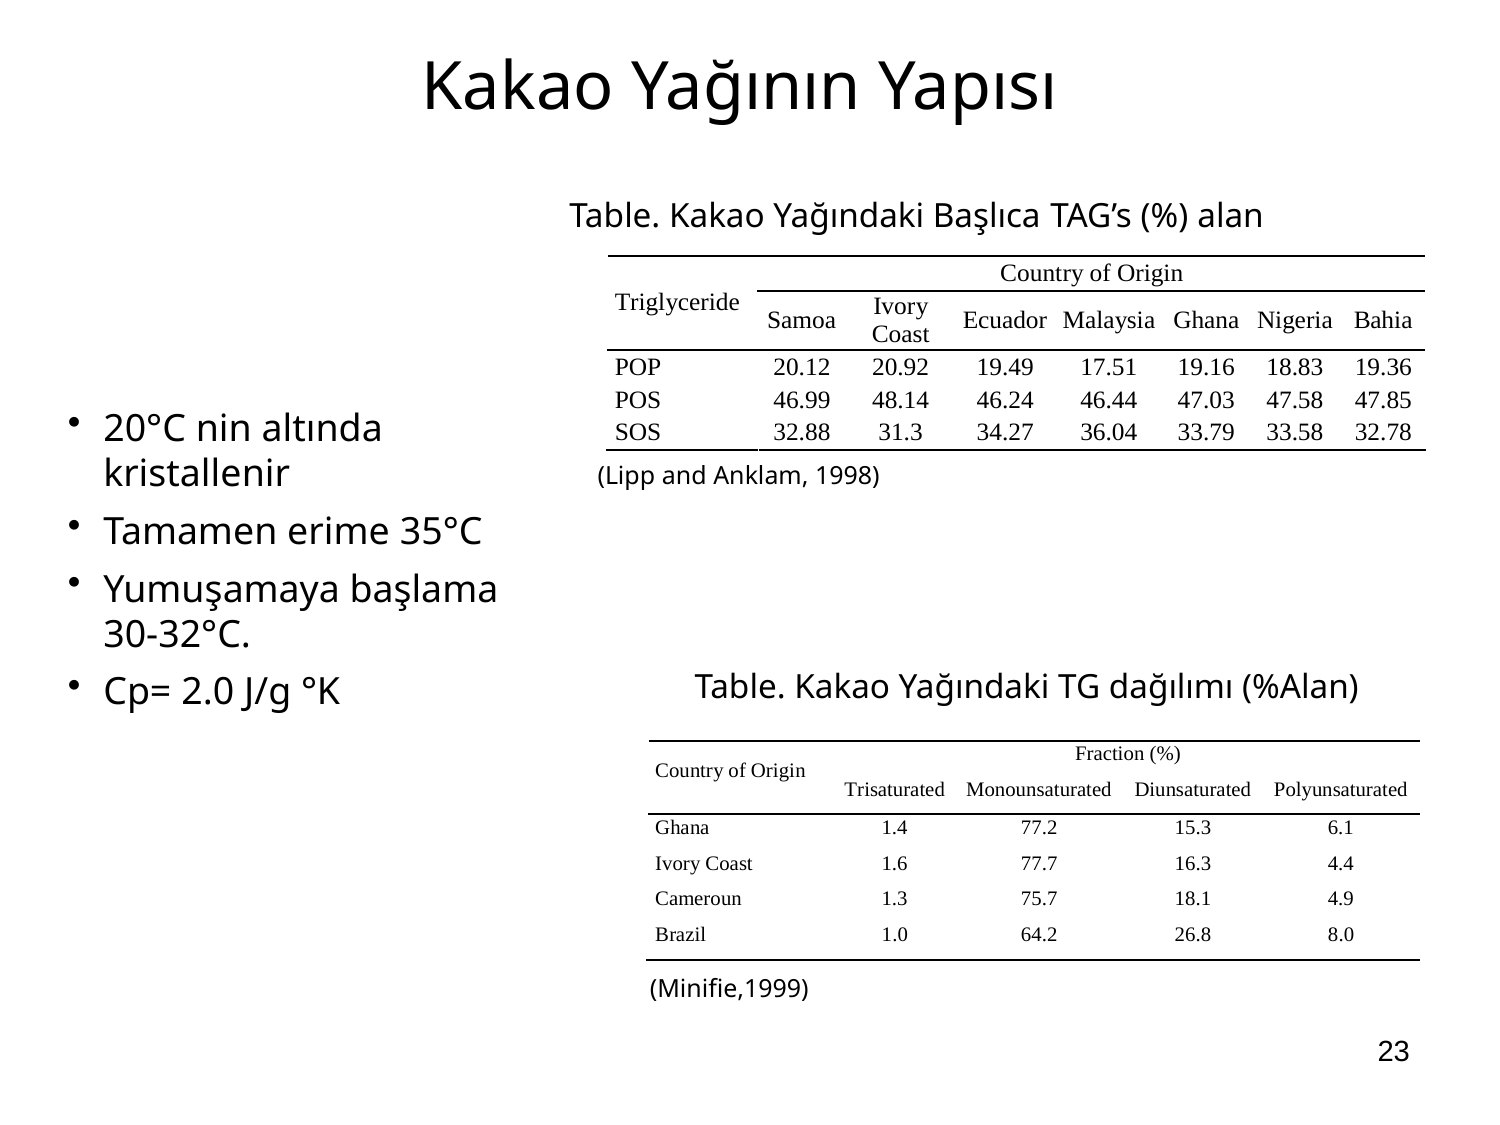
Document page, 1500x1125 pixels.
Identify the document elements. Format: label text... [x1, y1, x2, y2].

slide_number 23 [1074, 1024, 1425, 1103]
text_box Table. Kakao Yağındaki TG dağılımı (%Alan) [679, 657, 1375, 712]
text_box Table. Kakao Yağındaki Başlıca TAG’s (%) alan [554, 187, 1279, 242]
title Kakao Yağının Yapısı [64, 31, 1415, 135]
picture [596, 739, 1471, 1015]
text_box 20°C nin altında kristallenir Tamamen erime 35°C Yumuşamaya başlama 30-32°C. Cp= 2.0 J/g °K [53, 397, 514, 720]
picture [572, 255, 1459, 505]
